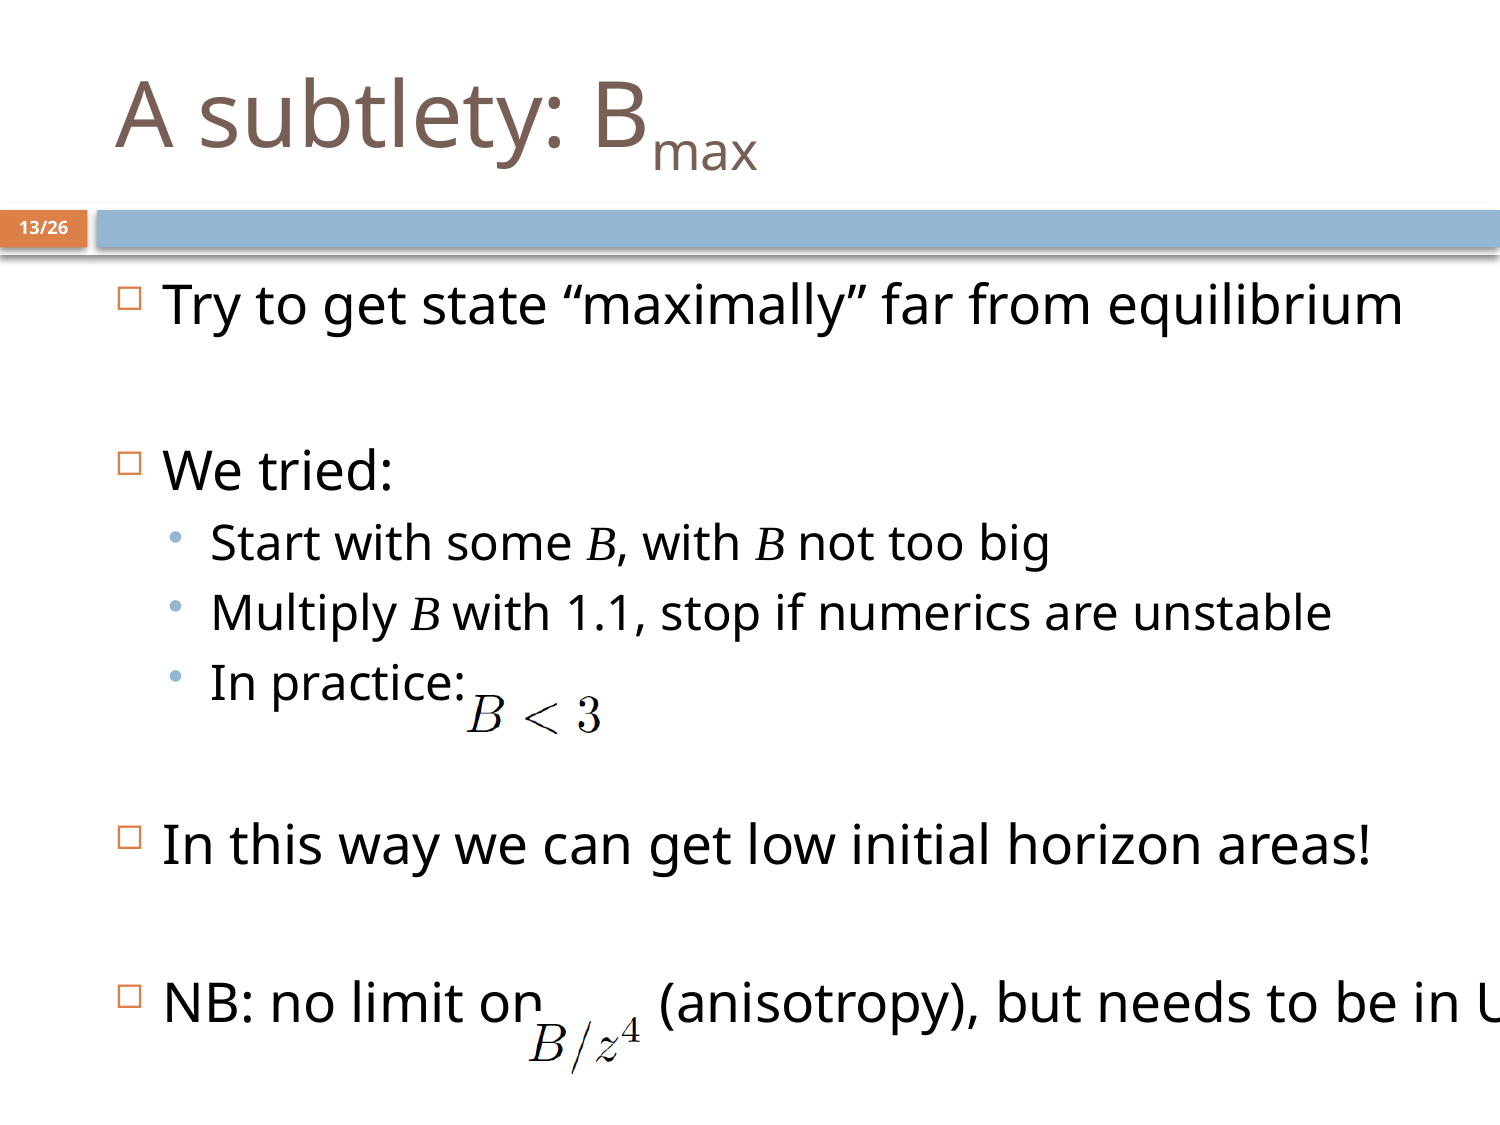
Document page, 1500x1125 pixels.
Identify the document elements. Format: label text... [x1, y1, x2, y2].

picture [463, 686, 604, 742]
slide_number 13/26 [0, 208, 88, 249]
picture [525, 1010, 644, 1076]
title A subtlety: Bmax [100, 37, 1438, 200]
list Try to get state “maximally” far from equilibrium We tried: Start with some B, with B not too big Multiply B with 1.1, stop if numerics are unstable In practice: In this way we can get low initial horizon areas! NB: no limit on (anisotropy), but needs to be in UV [100, 262, 1500, 1094]
